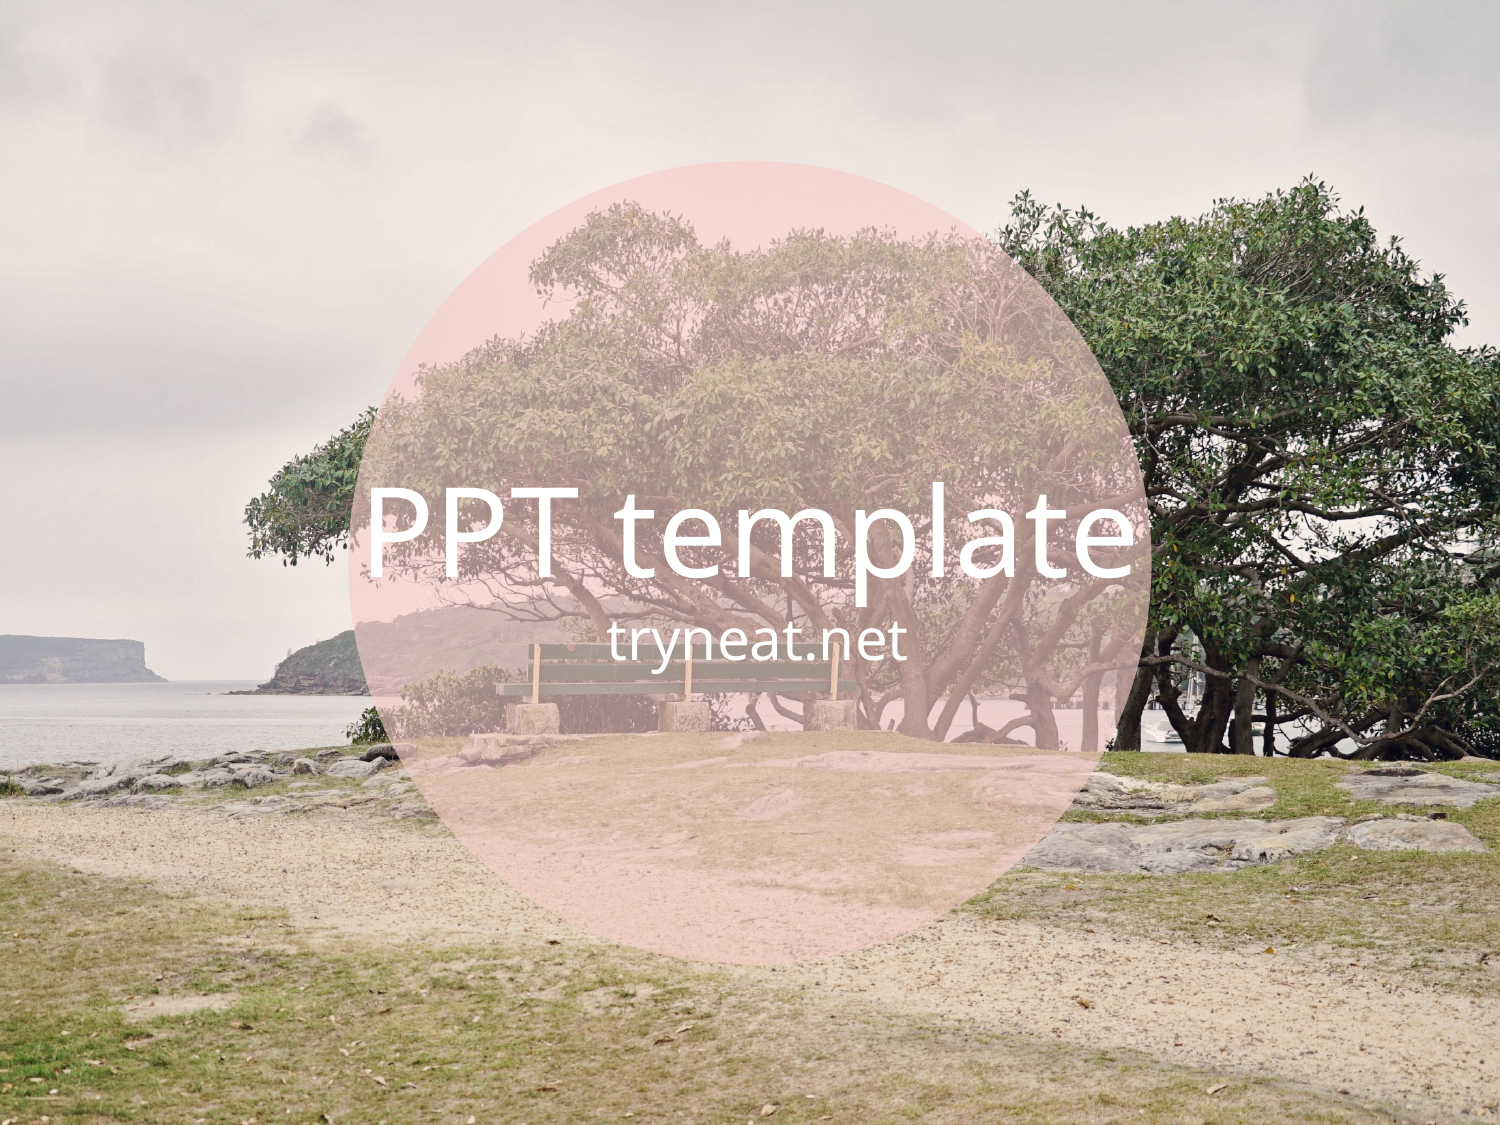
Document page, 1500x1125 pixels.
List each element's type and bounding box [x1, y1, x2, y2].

text_box [0, 0, 1500, 1125]
